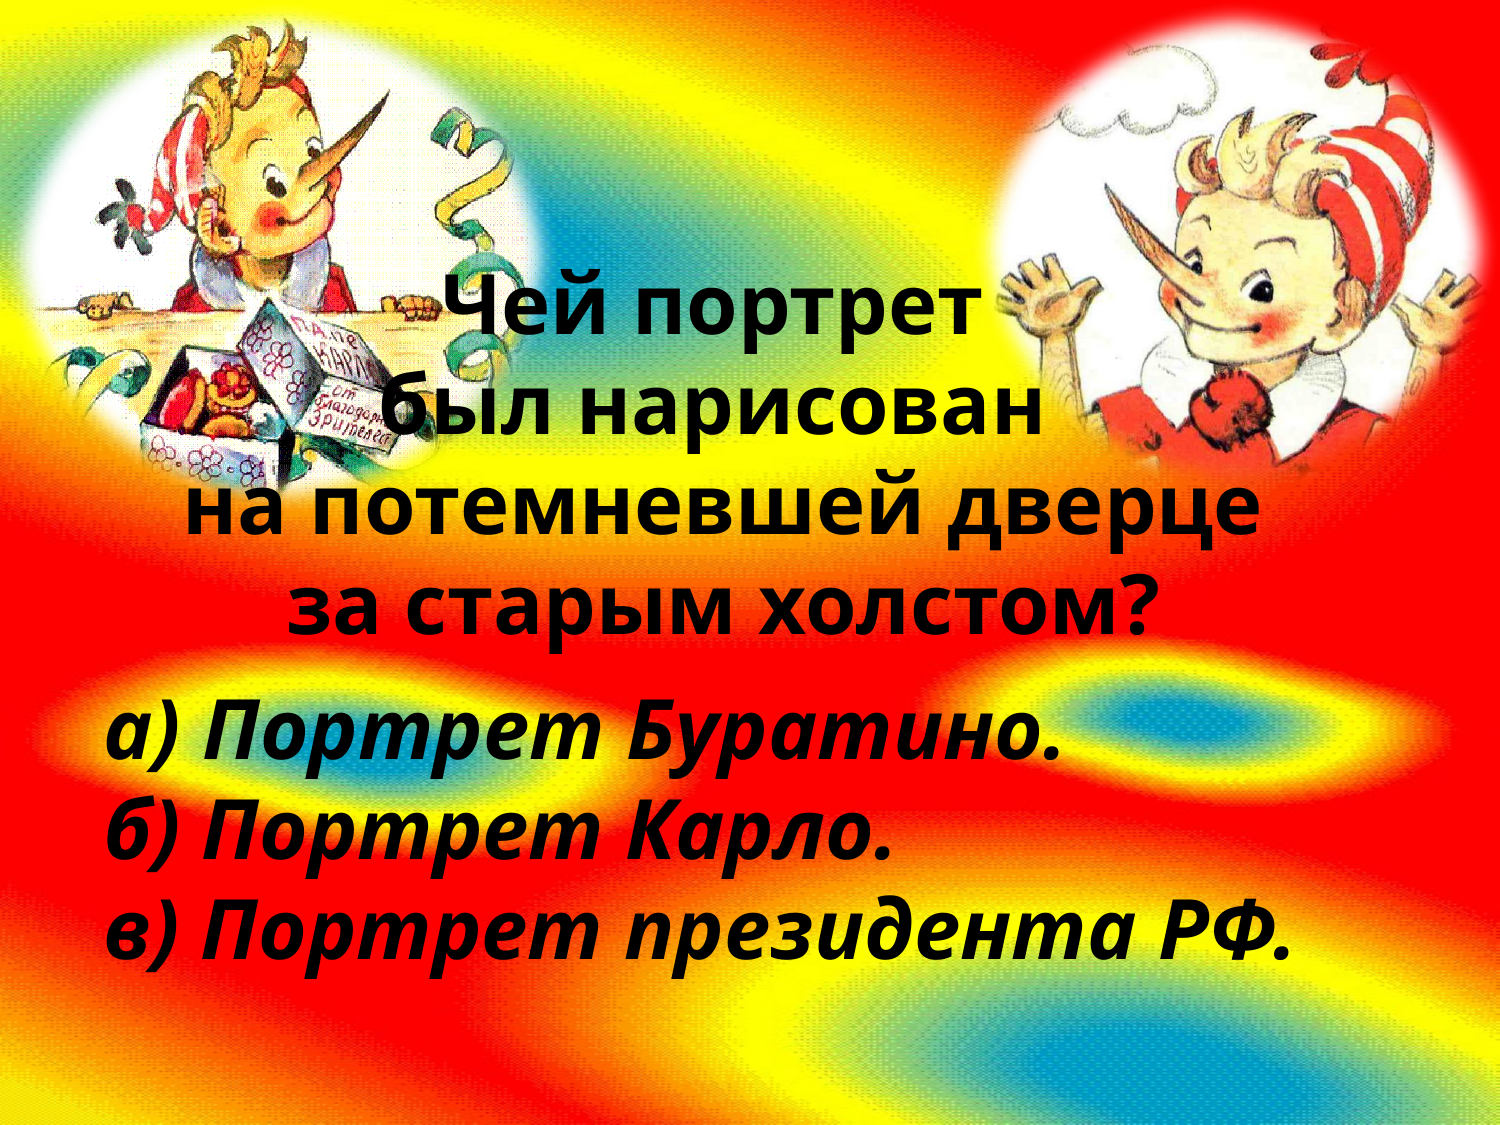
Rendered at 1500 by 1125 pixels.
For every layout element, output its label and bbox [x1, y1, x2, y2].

text_box [0, 0, 1500, 1125]
picture [0, 0, 562, 516]
